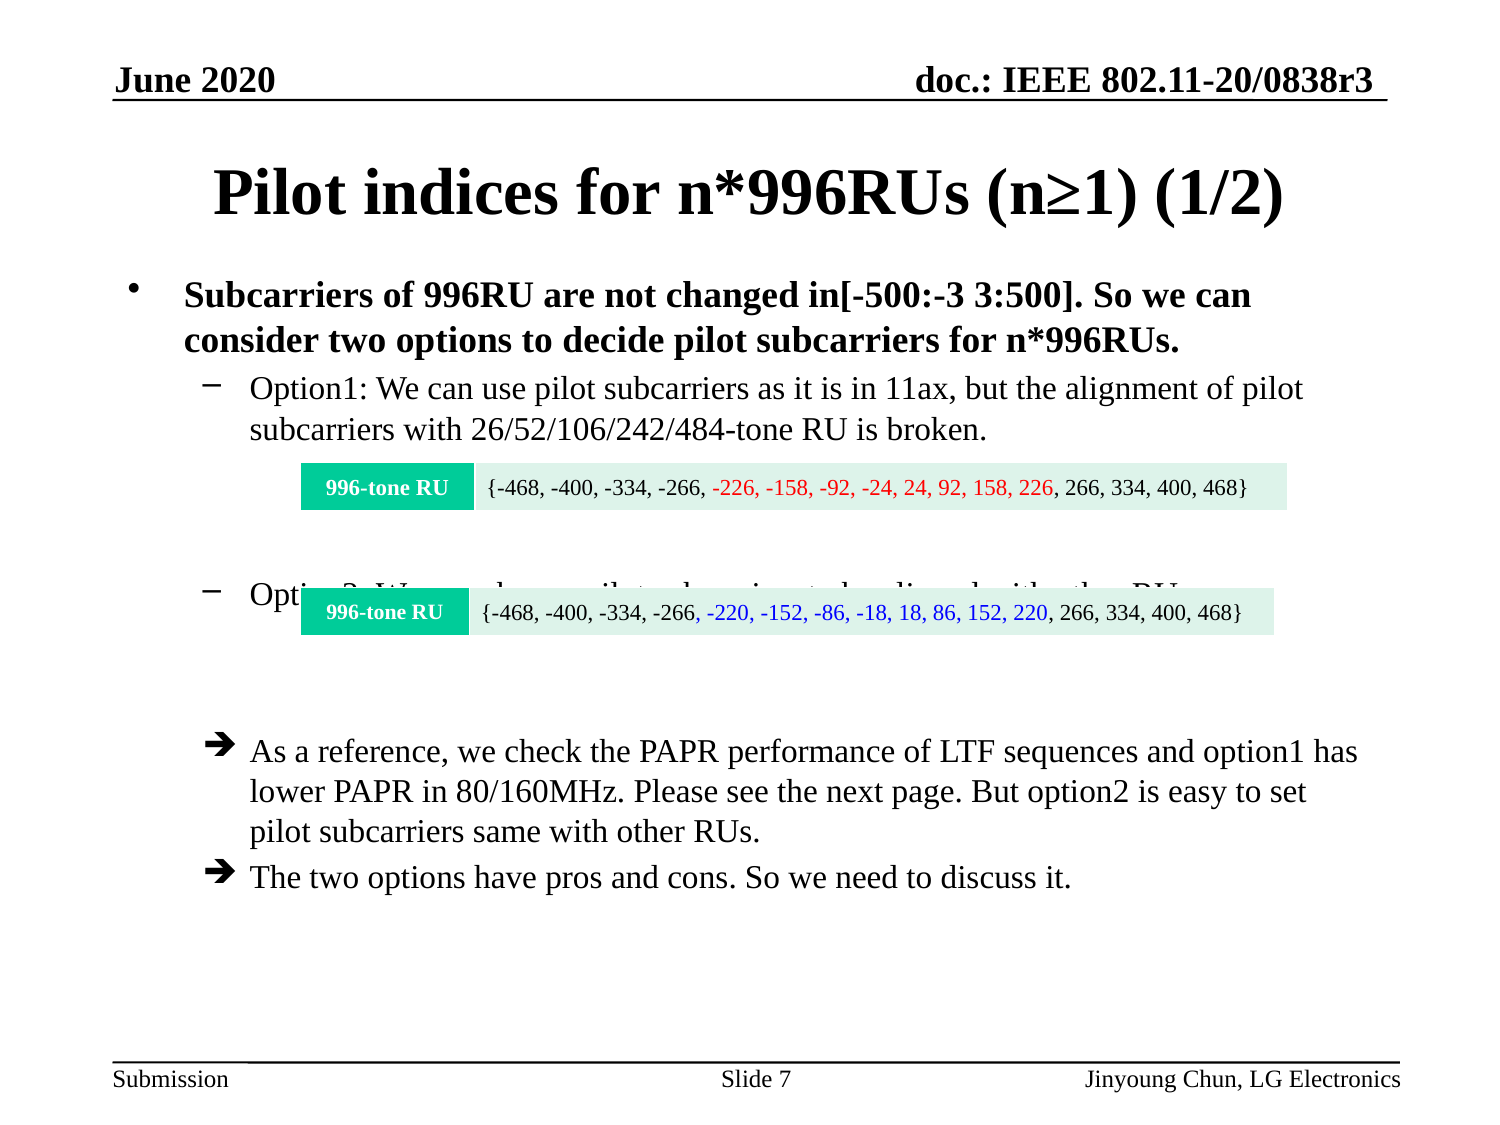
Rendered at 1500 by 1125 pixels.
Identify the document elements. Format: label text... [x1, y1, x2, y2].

footer Jinyoung Chun, LG Electronics [1081, 1061, 1402, 1093]
table_header {-468, -400, -334, -266, -226, -158, -92, -24, 24, 92, 158, 226, 266, 334, 400, 468} [476, 463, 1287, 510]
slide_number Slide 7 [712, 1061, 800, 1093]
table_header {-468, -400, -334, -266, -220, -152, -86, -18, 18, 86, 152, 220, 266, 334, 400, 468} [470, 588, 1274, 635]
title Pilot indices for n*996RUs (n≥1) (1/2) [112, 112, 1388, 262]
table_header 996-tone RU [301, 588, 469, 635]
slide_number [114, 54, 278, 101]
list Subcarriers of 996RU are not changed in[-500:-3 3:500]. So we can consider two options to decide pilot subcarriers for n*996RUs. Option1: We can use pilot subcarriers as it is in 11ax, but the alignment of pilot subcarriers with 26/52/106/242/484-tone RU is broken. Option2: We can change pilot subcarriers to be aligned with other RUs. As a reference, we check the PAPR performance of LTF sequences and option1 has lower PAPR in 80/160MHz. Please see the next page. But option2 is easy to set pilot subcarriers same with other RUs. The two options have pros and cons. So we need to discuss it. [112, 262, 1388, 1000]
table_header 996-tone RU [301, 463, 474, 510]
